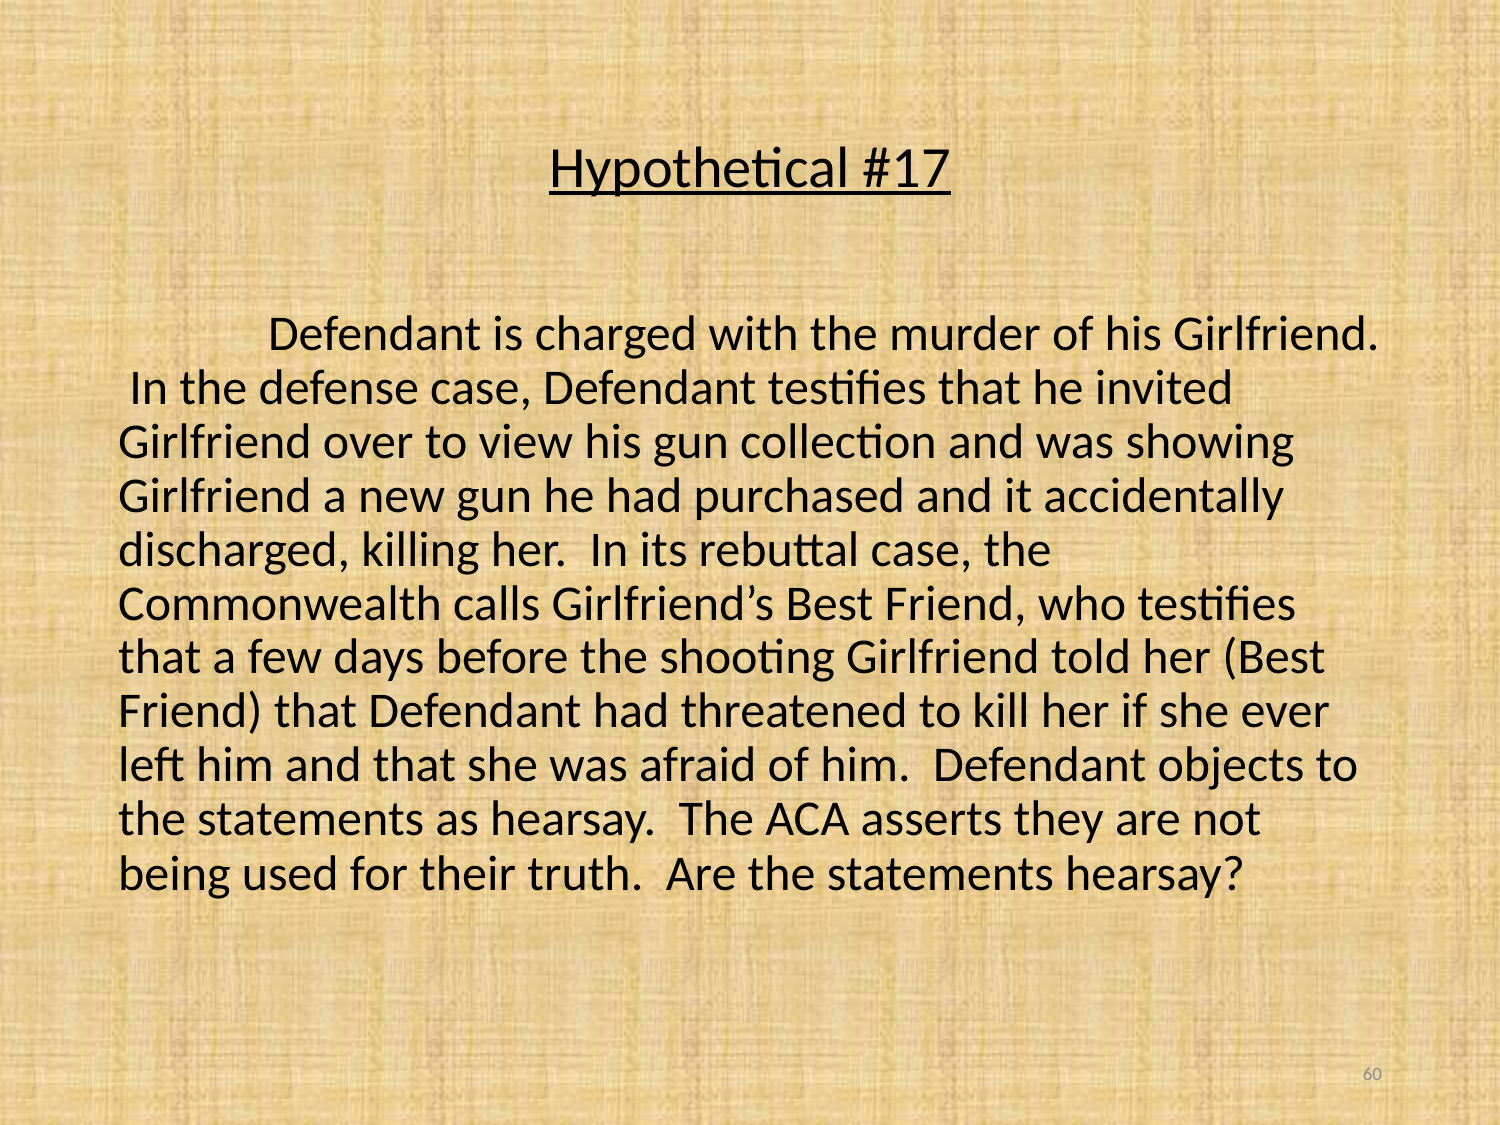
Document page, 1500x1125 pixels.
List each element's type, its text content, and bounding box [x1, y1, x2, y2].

picture [0, 0, 1500, 1125]
slide_number 60 [1059, 1042, 1397, 1103]
list Defendant is charged with the murder of his Girlfriend. In the defense case, Defendant testifies that he invited Girlfriend over to view his gun collection and was showing Girlfriend a new gun he had purchased and it accidentally discharged, killing her. In its rebuttal case, the Commonwealth calls Girlfriend’s Best Friend, who testifies that a few days before the shooting Girlfriend told her (Best Friend) that Defendant had threatened to kill her if she ever left him and that she was afraid of him. Defendant objects to the statements as hearsay. The ACA asserts they are not being used for their truth. Are the statements hearsay? [103, 299, 1397, 1014]
title Hypothetical #17 [103, 59, 1397, 278]
